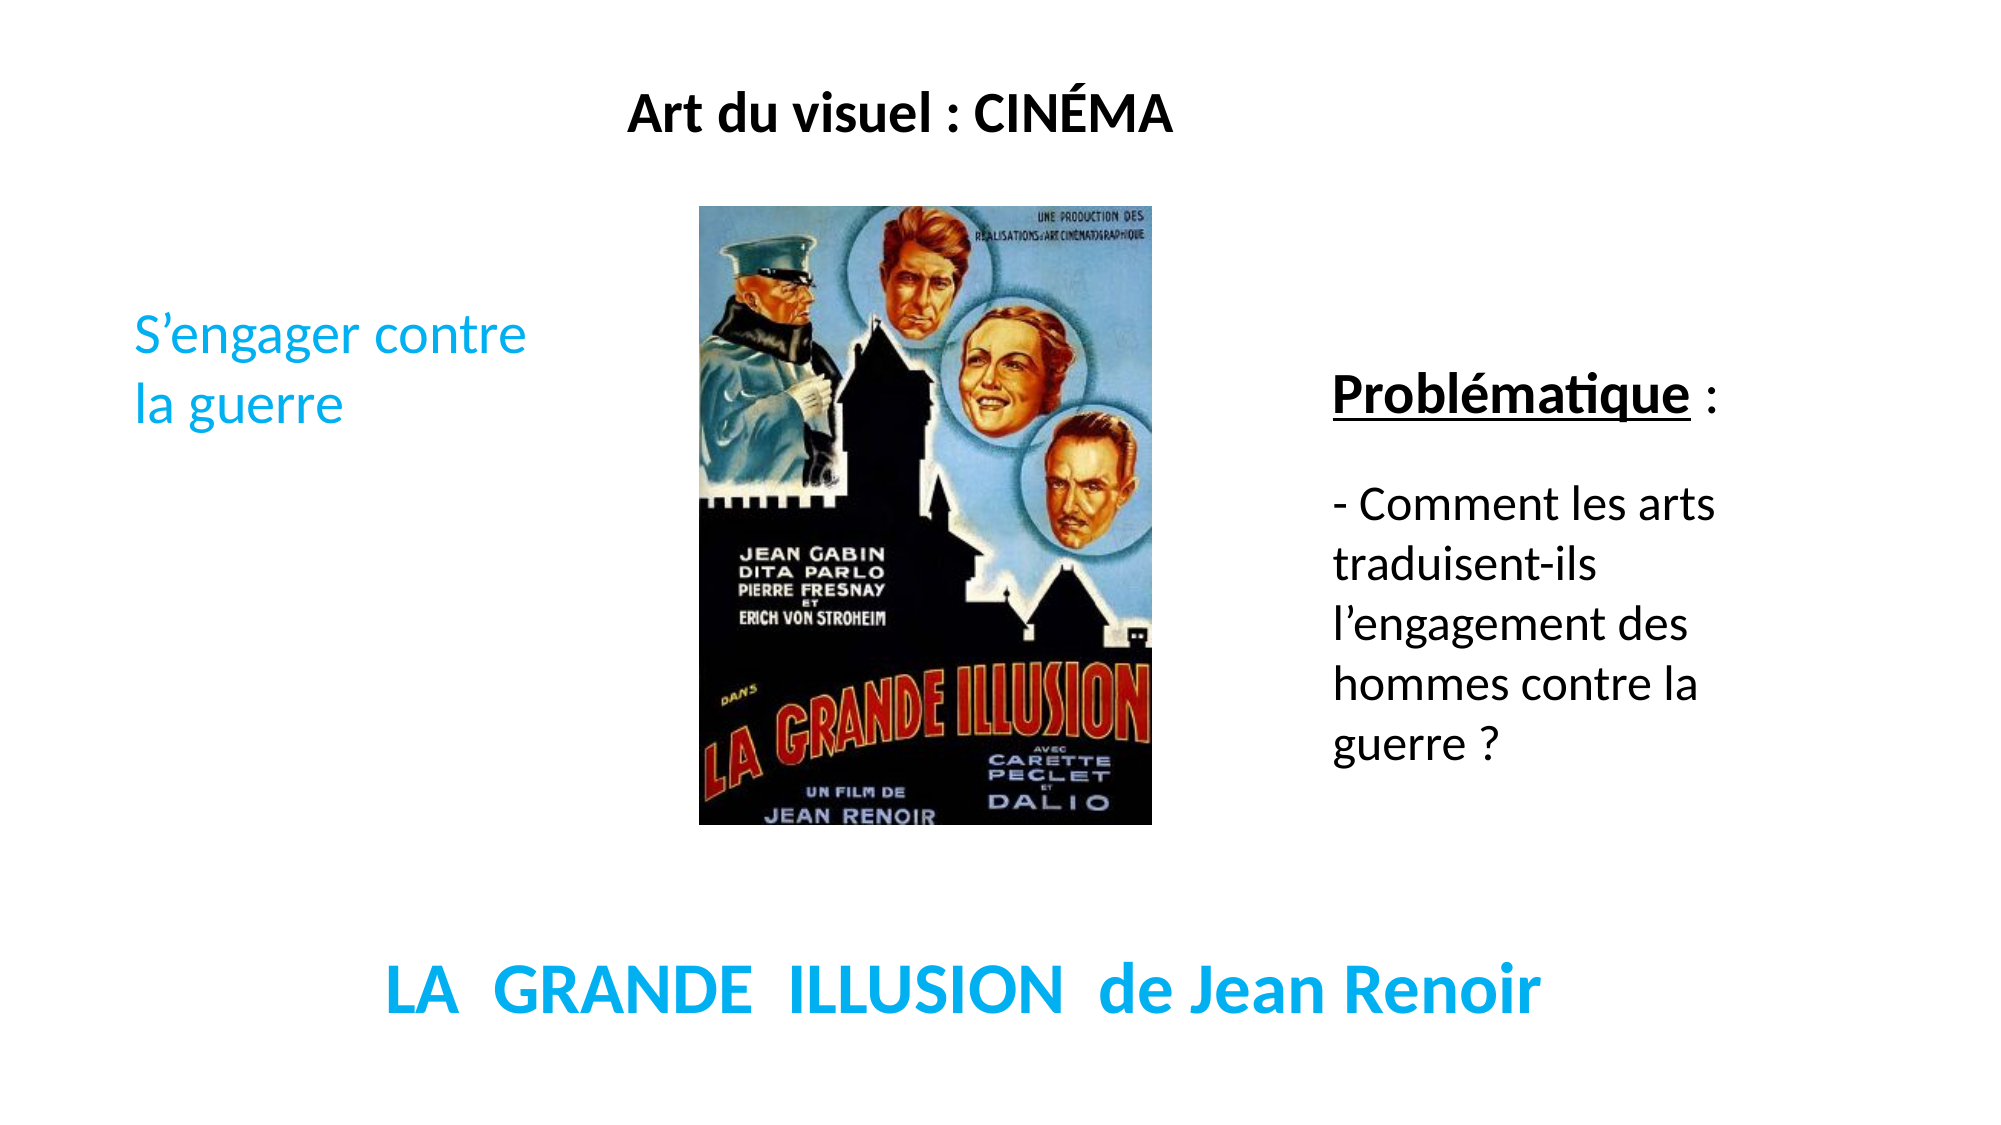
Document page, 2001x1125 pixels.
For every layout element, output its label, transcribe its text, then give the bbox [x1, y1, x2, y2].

text_box Art du visuel : CINÉMA [205, 66, 1610, 152]
text_box Problématique : - Comment les arts traduisent-ils l’engagement des hommes contre la guerre ? [1317, 303, 1771, 778]
picture [699, 206, 1152, 825]
text_box LA GRANDE ILLUSION de Jean Renoir [370, 933, 1640, 1036]
text_box S’engager contre la guerre [119, 288, 560, 443]
